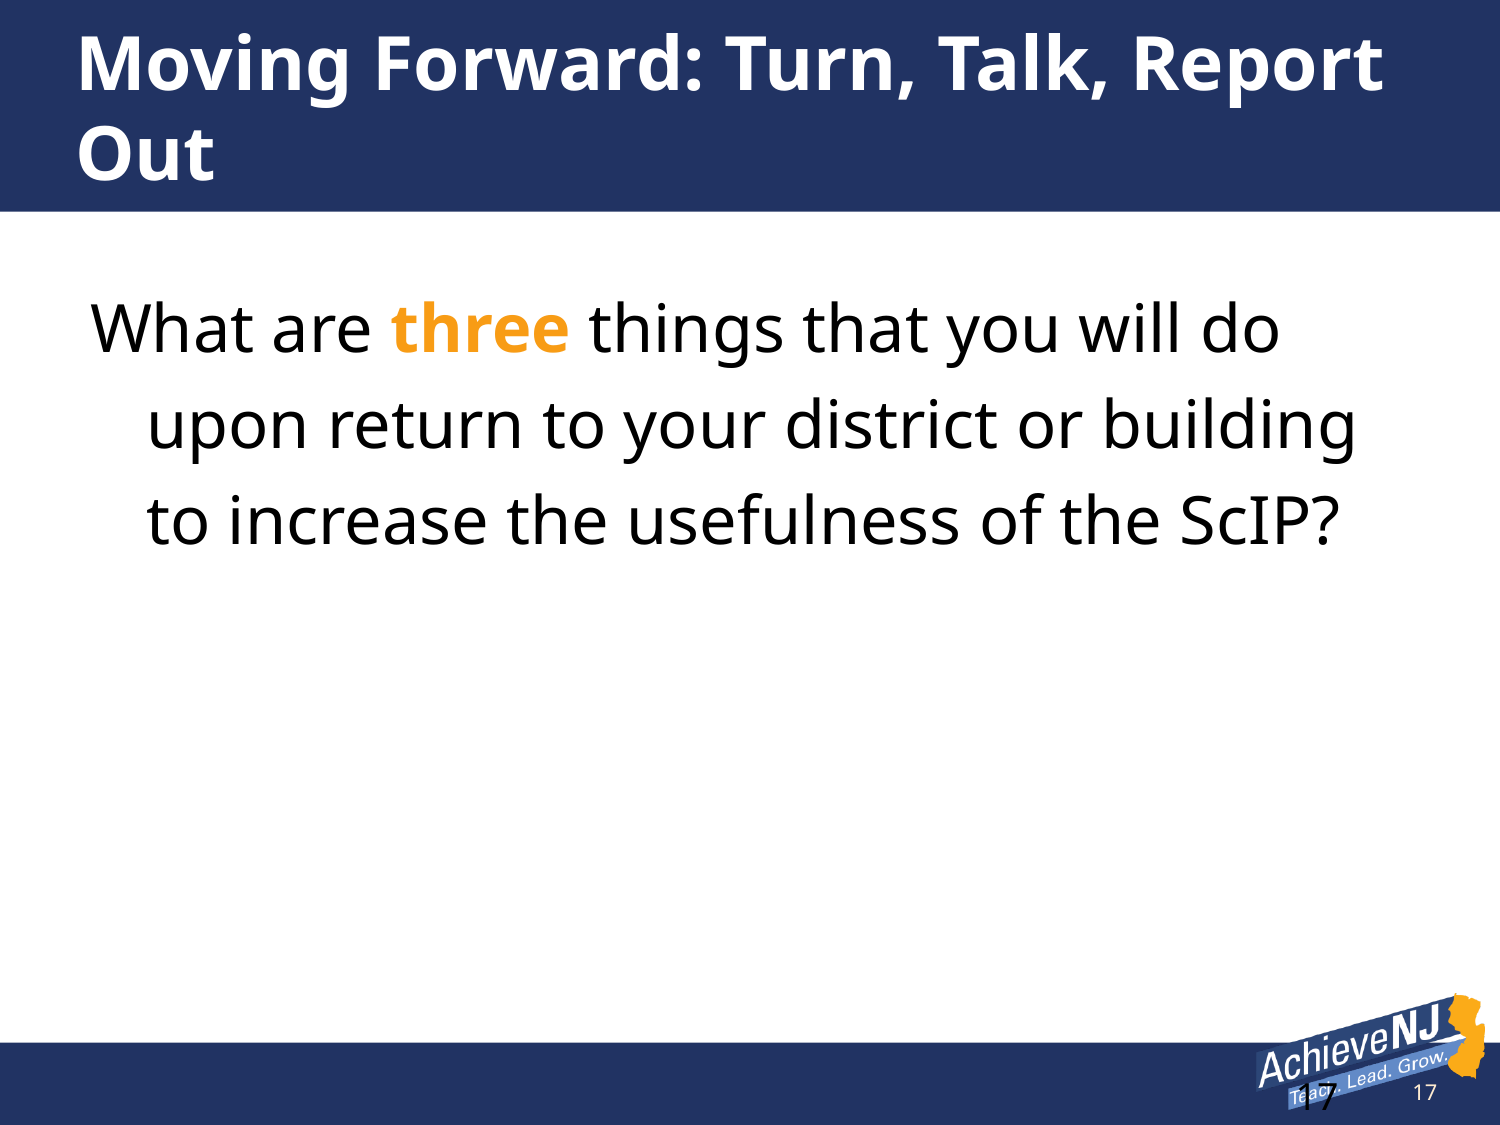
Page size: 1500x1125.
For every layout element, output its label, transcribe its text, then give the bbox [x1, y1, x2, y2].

slide_number 17 [1280, 1065, 1500, 1125]
list What are three things that you will do upon return to your district or building to increase the usefulness of the ScIP? [74, 262, 1426, 569]
title Moving Forward: Turn, Talk, Report Out [0, 0, 1500, 212]
picture [1247, 993, 1485, 1110]
